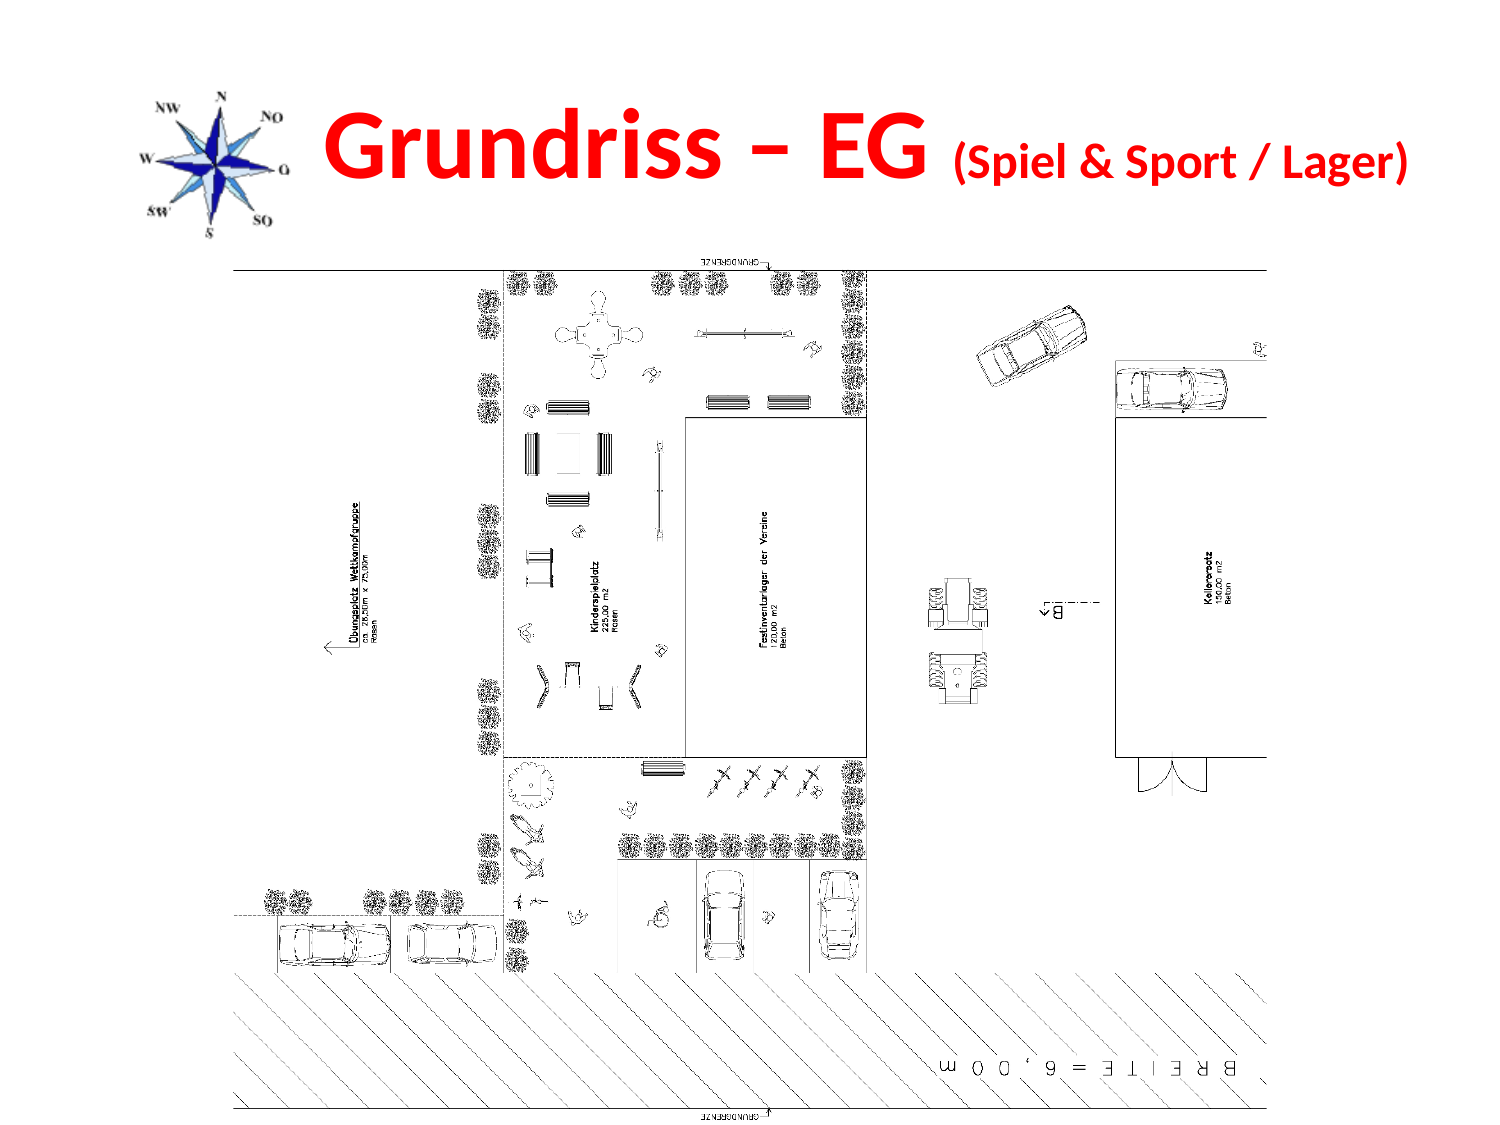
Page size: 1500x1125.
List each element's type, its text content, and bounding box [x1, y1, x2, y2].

picture [233, 252, 313, 1125]
title Grundriss – EG (Spiel & Sport / Lager) [75, 45, 1425, 233]
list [313, 171, 1187, 1125]
picture [1187, 252, 1267, 1125]
picture [127, 80, 297, 247]
